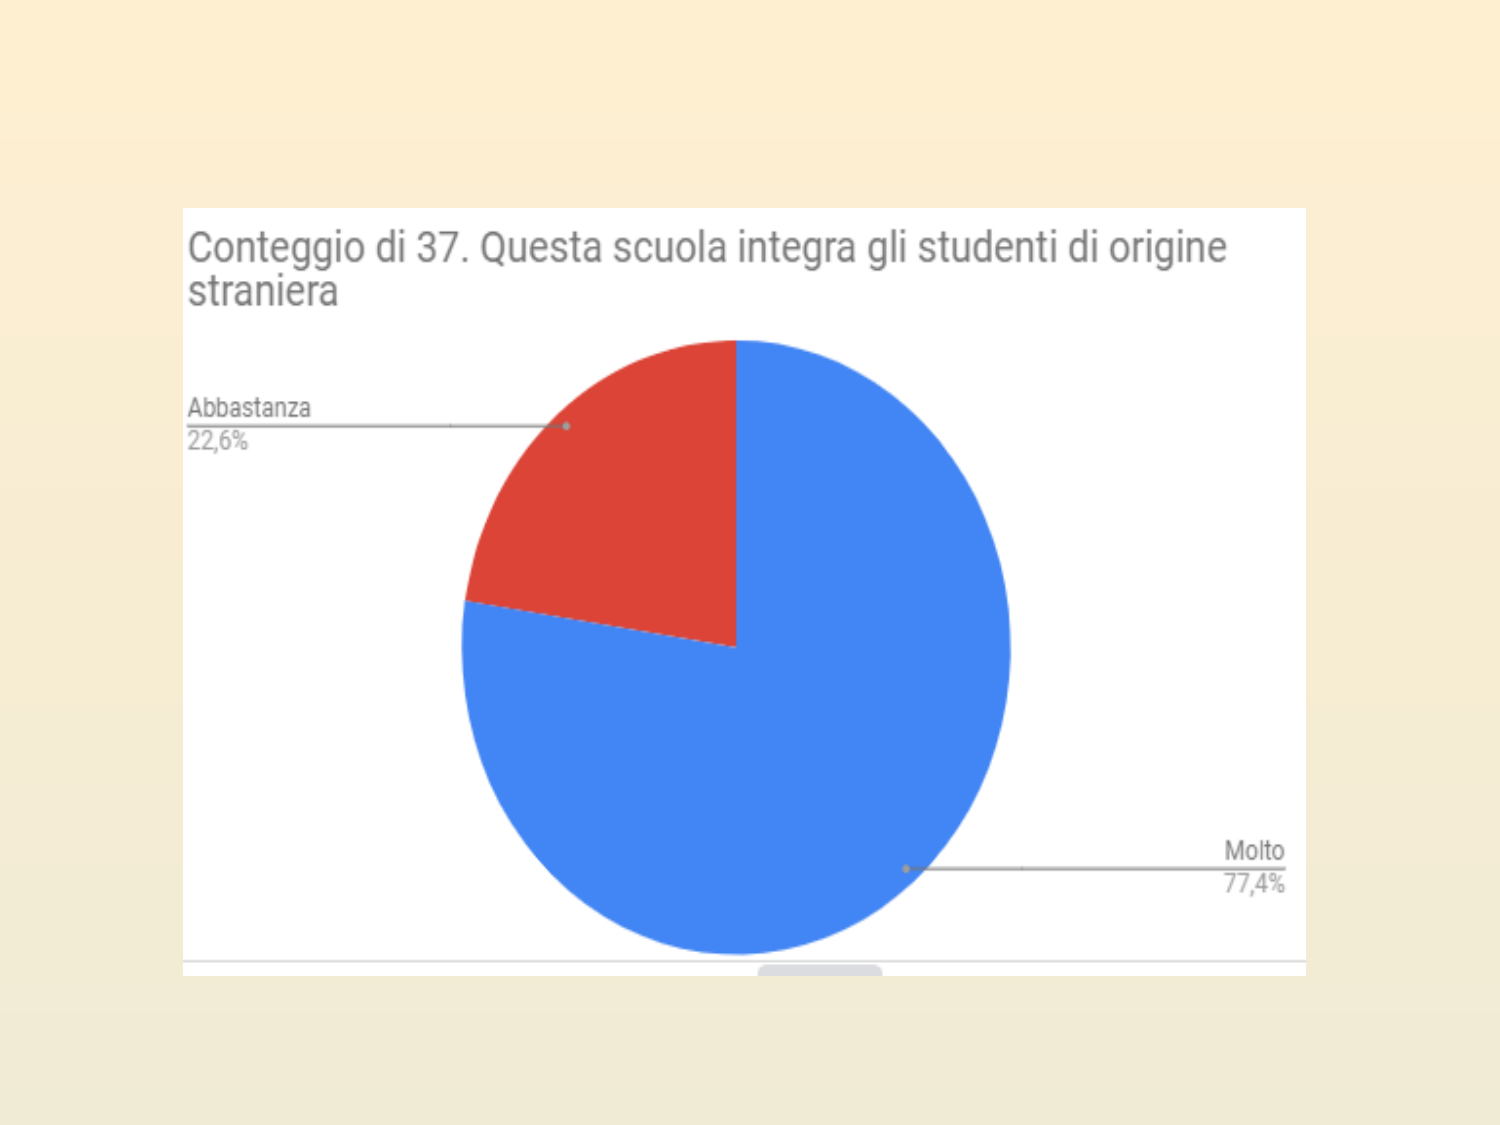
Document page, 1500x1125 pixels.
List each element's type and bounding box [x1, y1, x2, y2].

picture [182, 207, 1306, 977]
